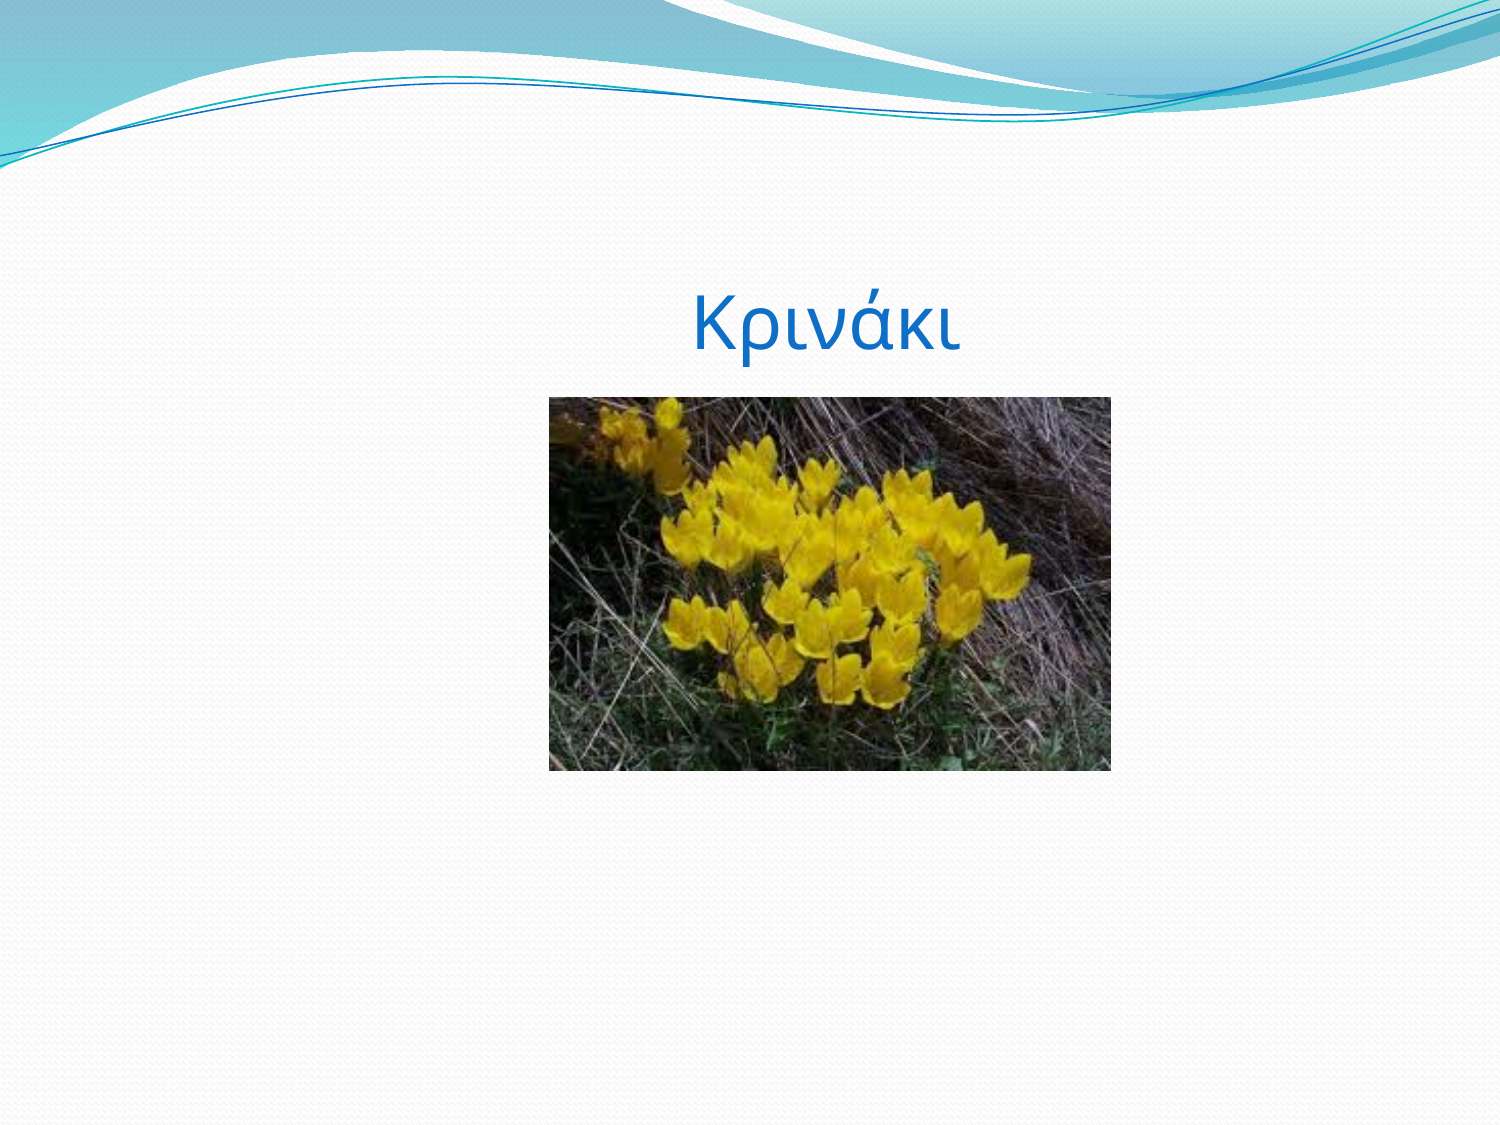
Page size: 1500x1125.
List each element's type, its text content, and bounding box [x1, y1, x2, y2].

text_box Κρινάκι [676, 267, 977, 372]
picture [548, 396, 1112, 772]
